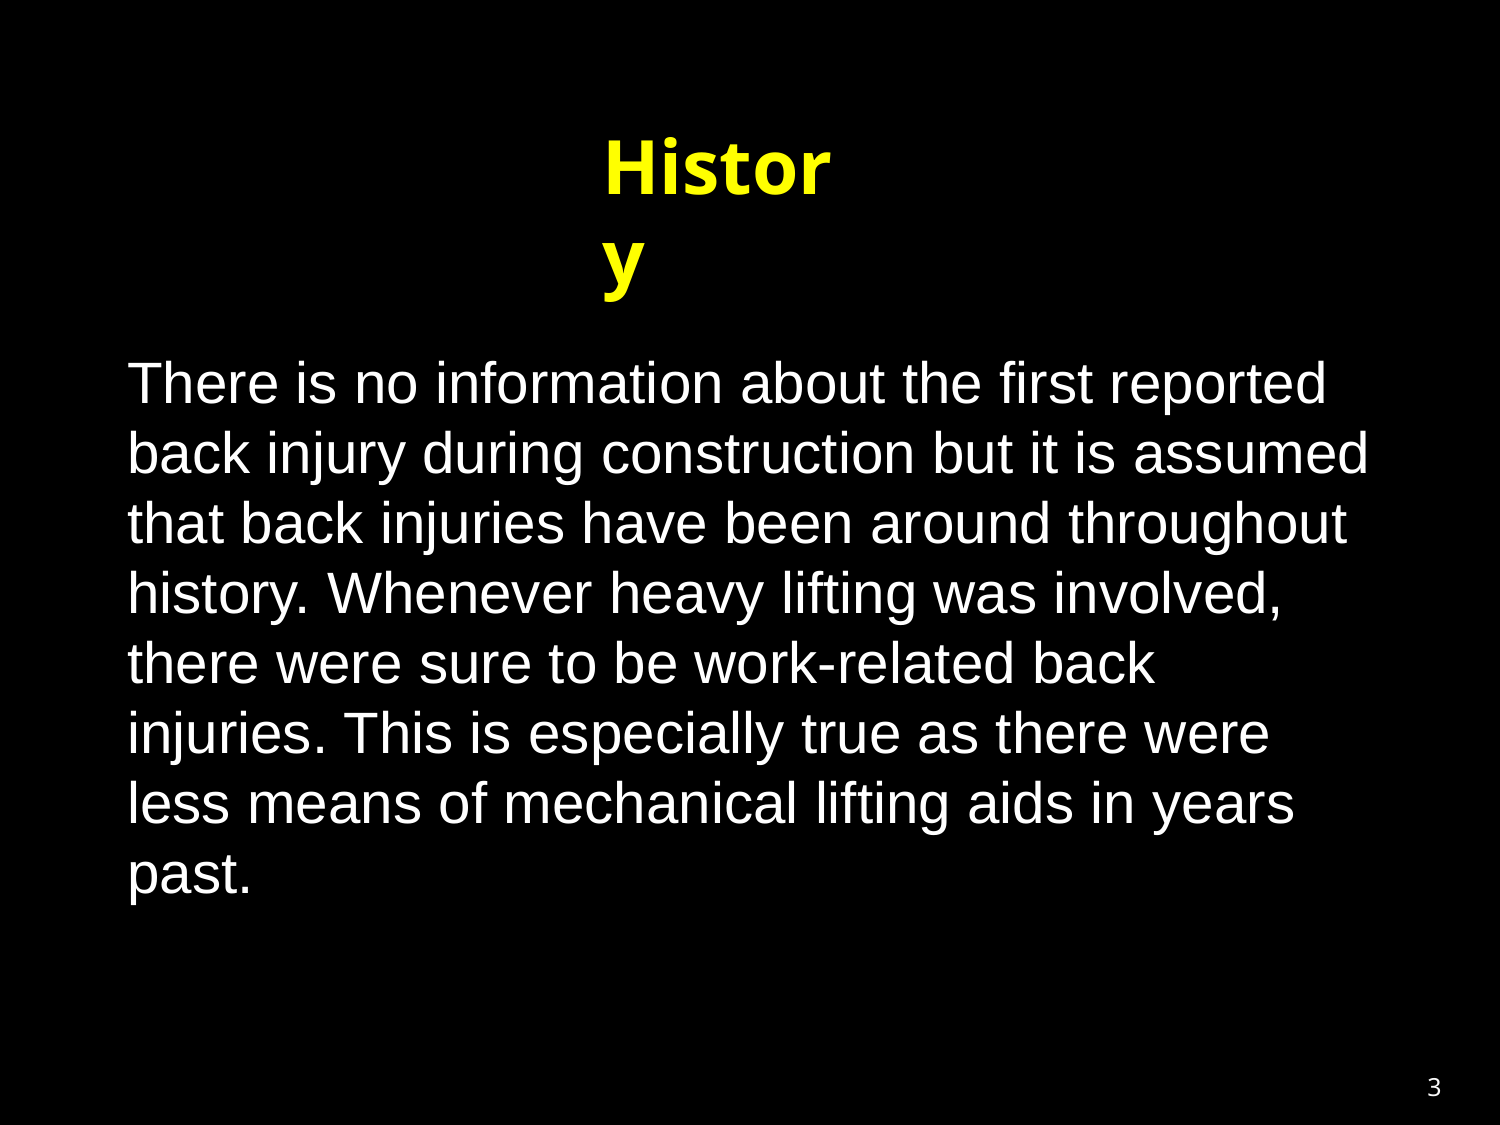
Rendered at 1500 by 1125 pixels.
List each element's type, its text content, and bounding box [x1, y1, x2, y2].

text_box There is no information about the first reported back injury during construction but it is assumed that back injuries have been around throughout history. Whenever heavy lifting was involved, there were sure to be work-related back injuries. This is especially true as there were less means of mechanical lifting aids in years past. [112, 337, 1388, 983]
slide_number 3 [1412, 1052, 1488, 1113]
text_box History [587, 112, 888, 308]
